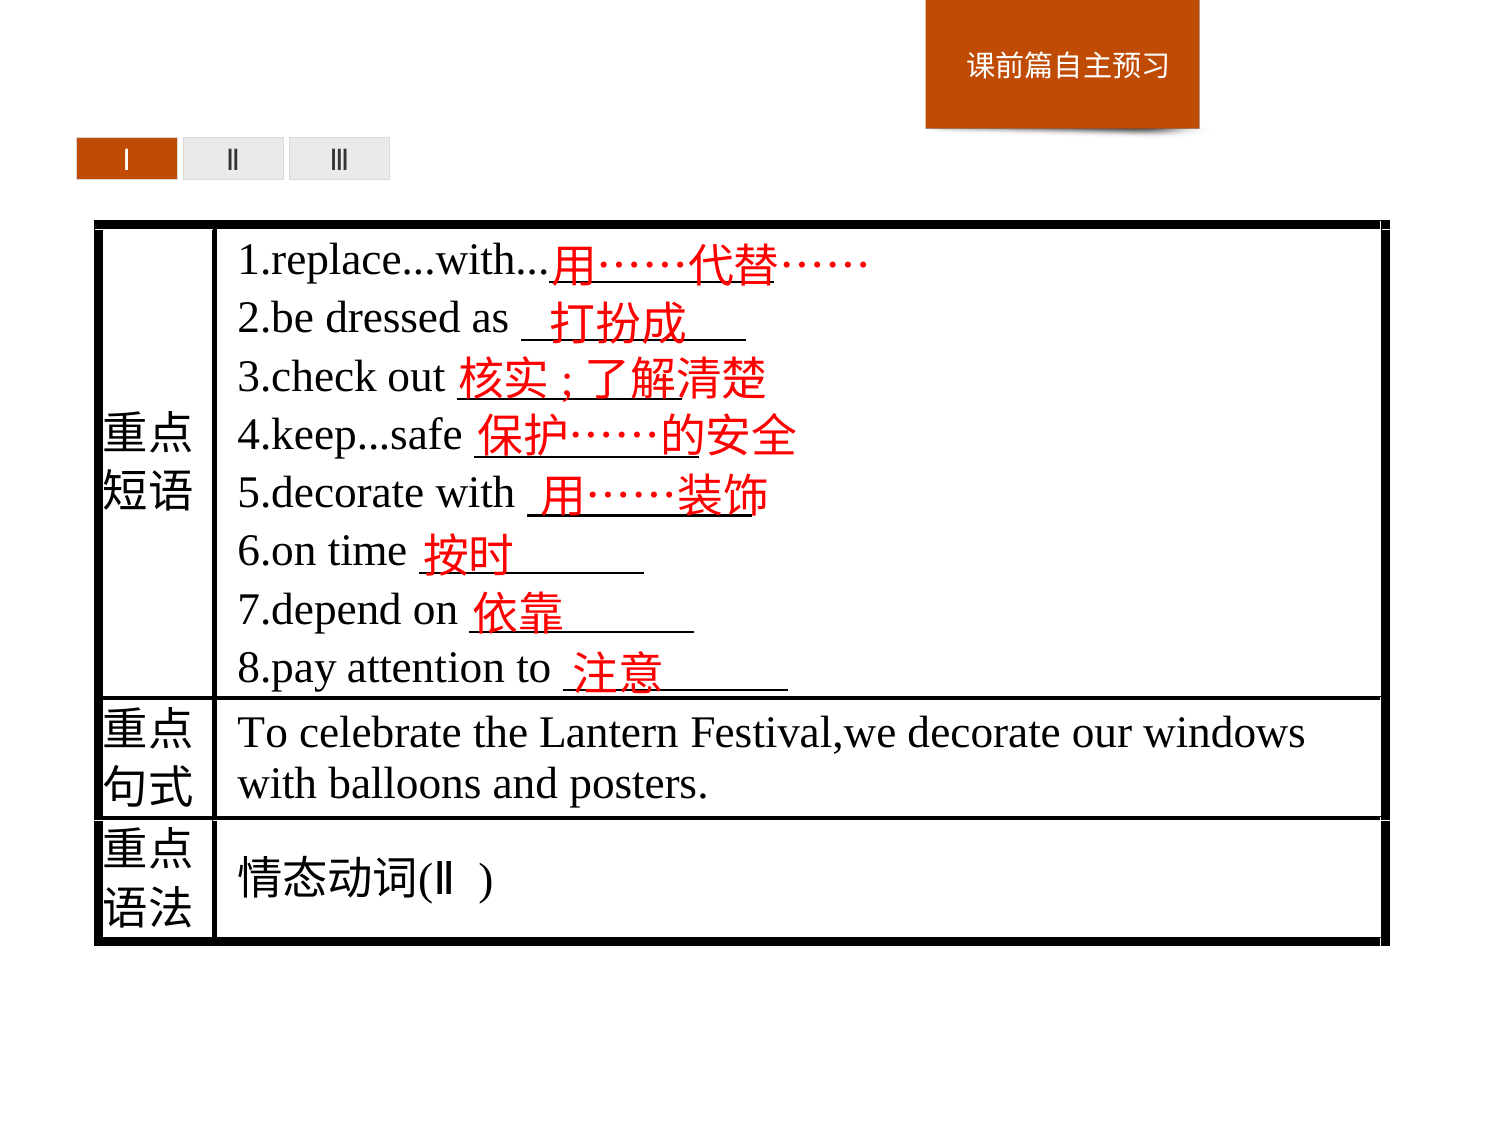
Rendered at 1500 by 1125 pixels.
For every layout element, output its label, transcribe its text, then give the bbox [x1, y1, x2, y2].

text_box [83, 219, 1417, 1025]
text_box Ⅰ [75, 135, 179, 182]
text_box Ⅱ [181, 135, 285, 182]
picture [925, 0, 1217, 140]
text_box Ⅲ [287, 135, 392, 182]
